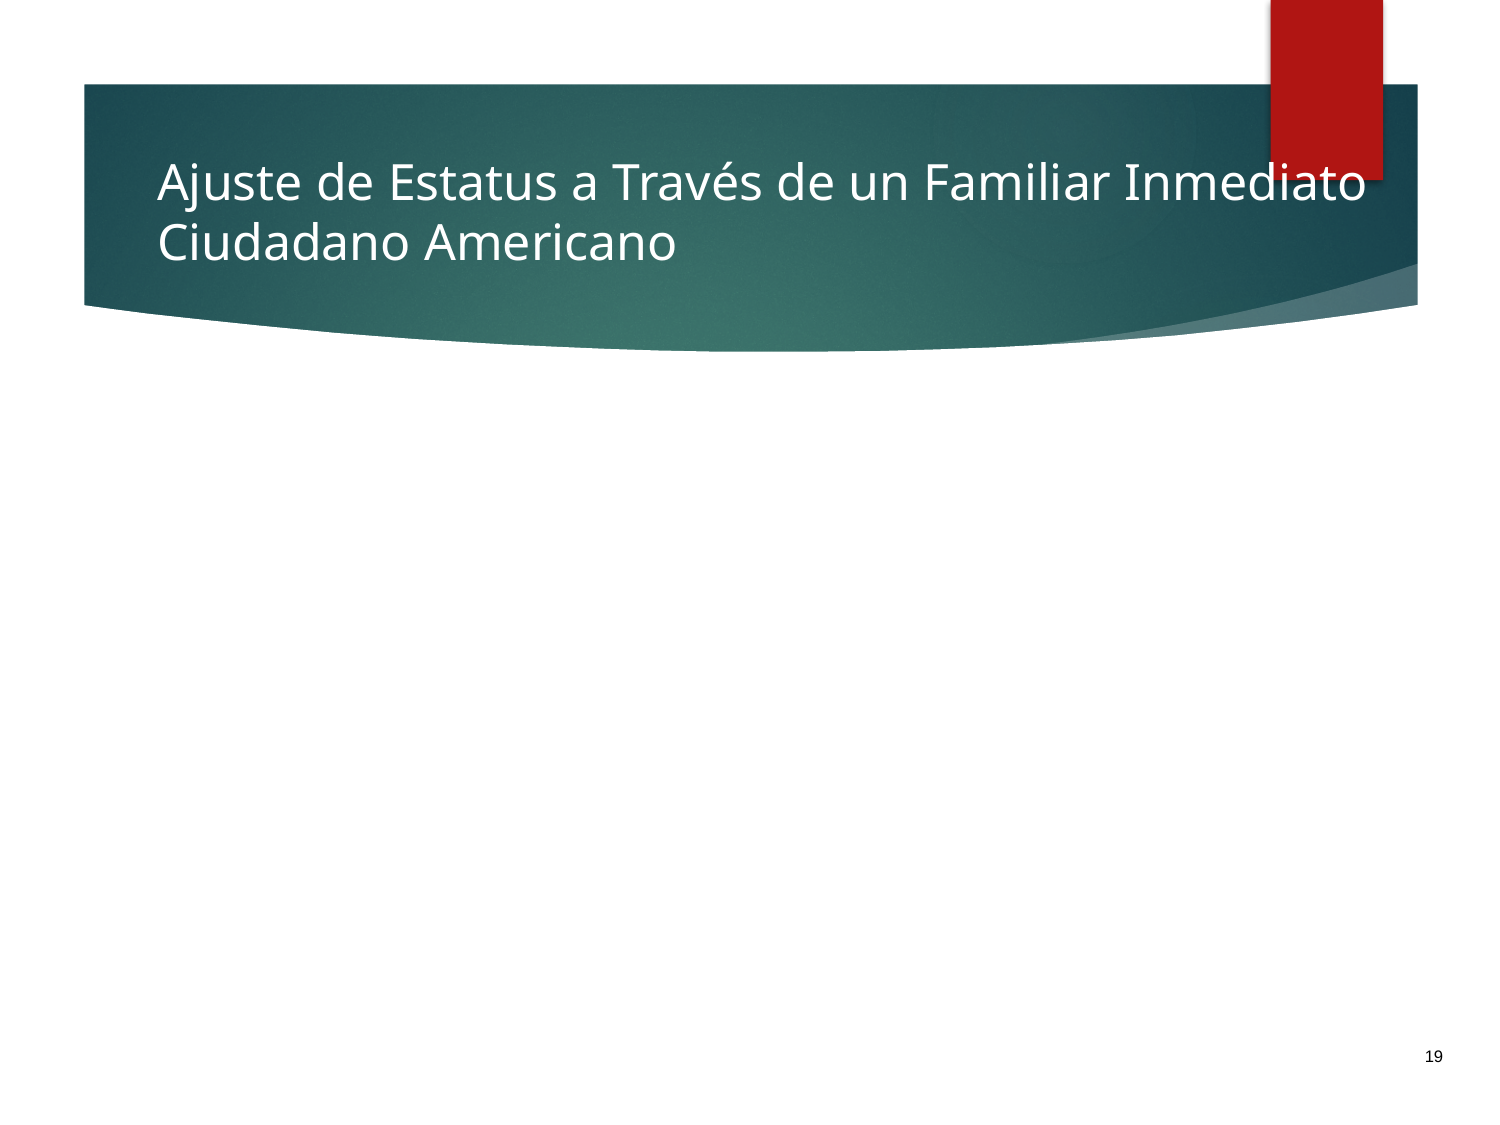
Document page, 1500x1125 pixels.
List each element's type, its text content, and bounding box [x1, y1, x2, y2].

title Ajuste de Estatus a Través de un Familiar Inmediato Ciudadano Americano [142, 152, 1403, 269]
